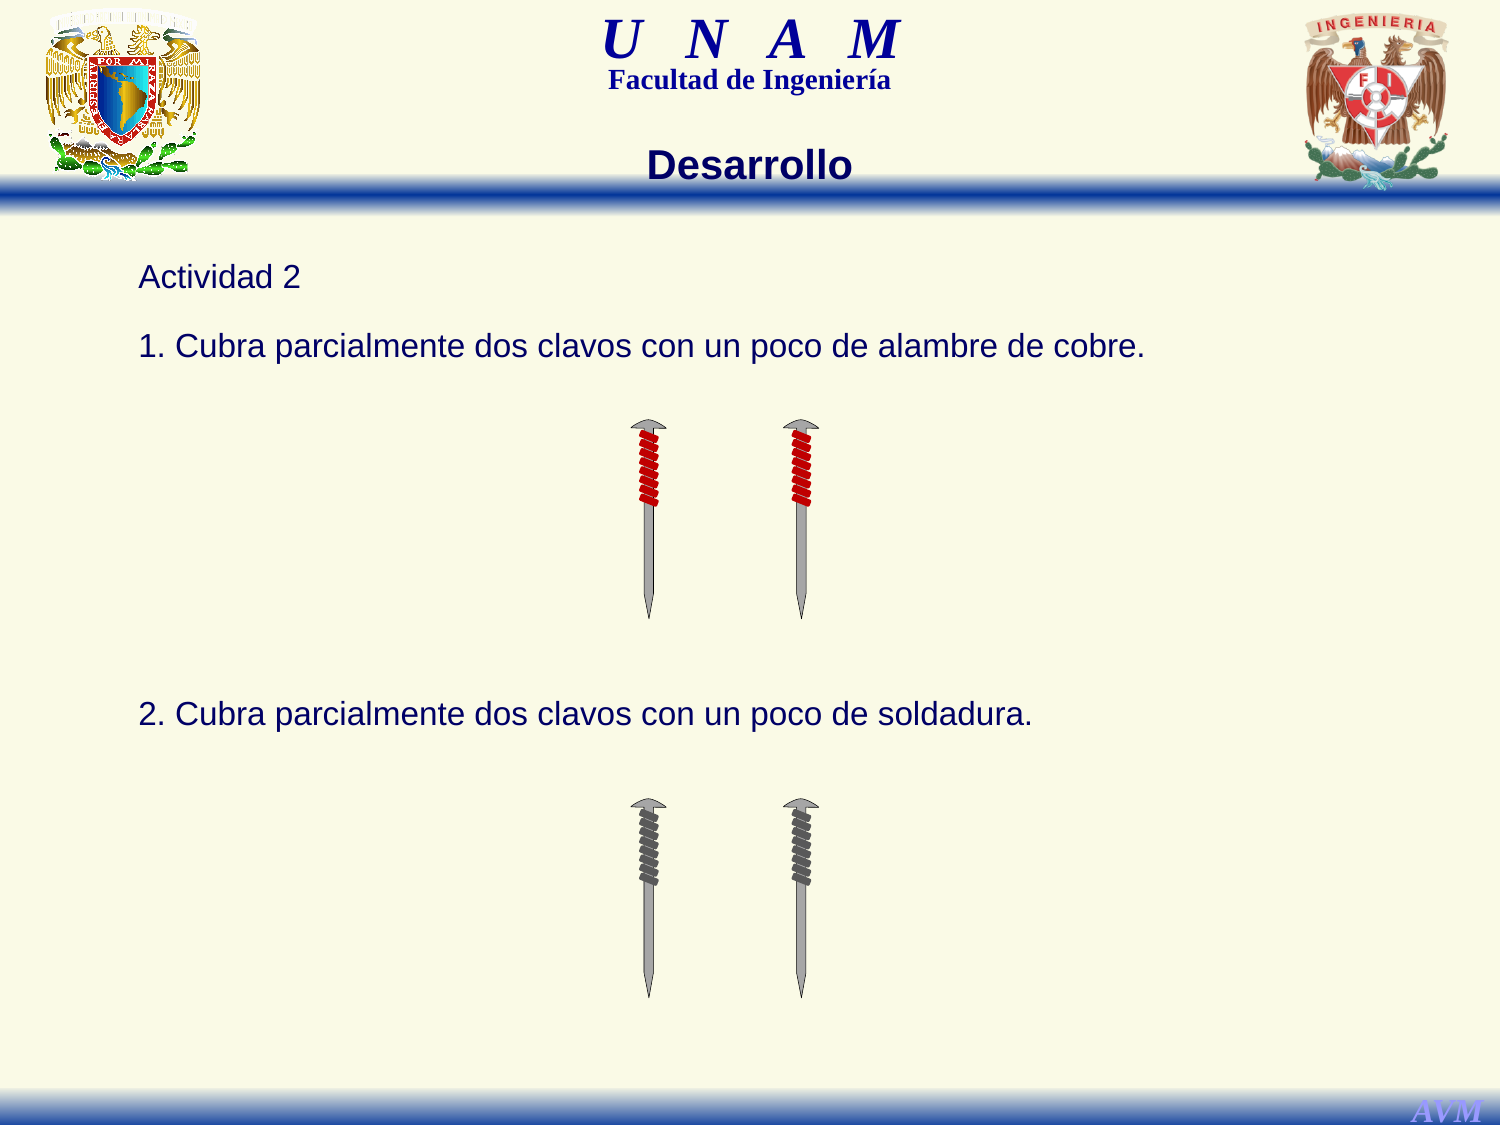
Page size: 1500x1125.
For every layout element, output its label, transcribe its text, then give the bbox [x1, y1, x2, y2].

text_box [783, 798, 819, 999]
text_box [630, 419, 667, 620]
picture [46, 8, 200, 181]
text_box 2. Cubra parcialmente dos clavos con un poco de soldadura. [123, 668, 1377, 740]
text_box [783, 419, 820, 620]
picture [1299, 5, 1453, 198]
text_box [630, 798, 667, 999]
text_box Actividad 2 1. Cubra parcialmente dos clavos con un poco de alambre de cobre. [123, 231, 1377, 372]
text_box Desarrollo [631, 110, 869, 196]
